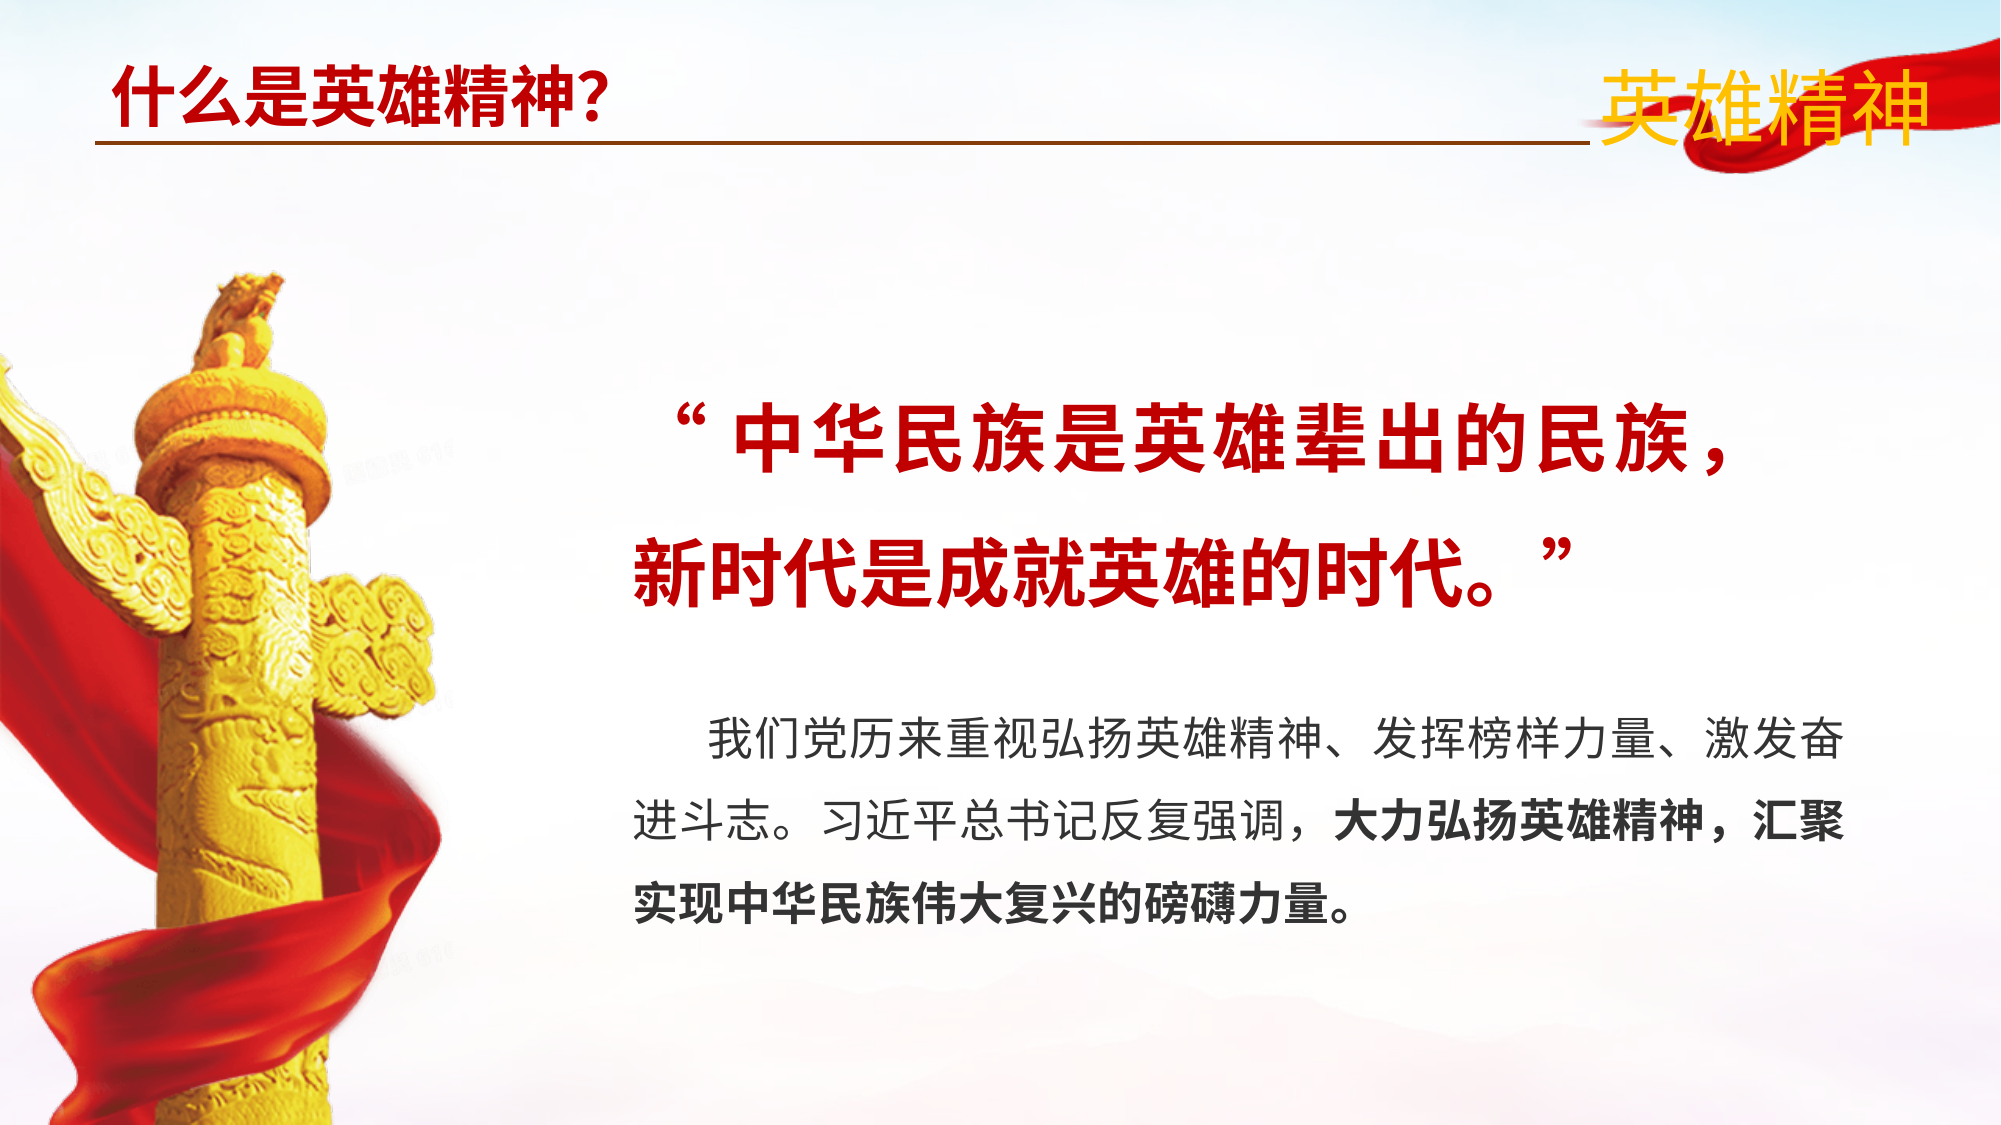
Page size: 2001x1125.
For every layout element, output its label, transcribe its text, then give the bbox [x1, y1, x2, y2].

picture [1529, 0, 2001, 1125]
picture [0, 241, 453, 1125]
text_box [605, 338, 1920, 929]
text_box 什么是英雄精神？ [95, 46, 833, 142]
